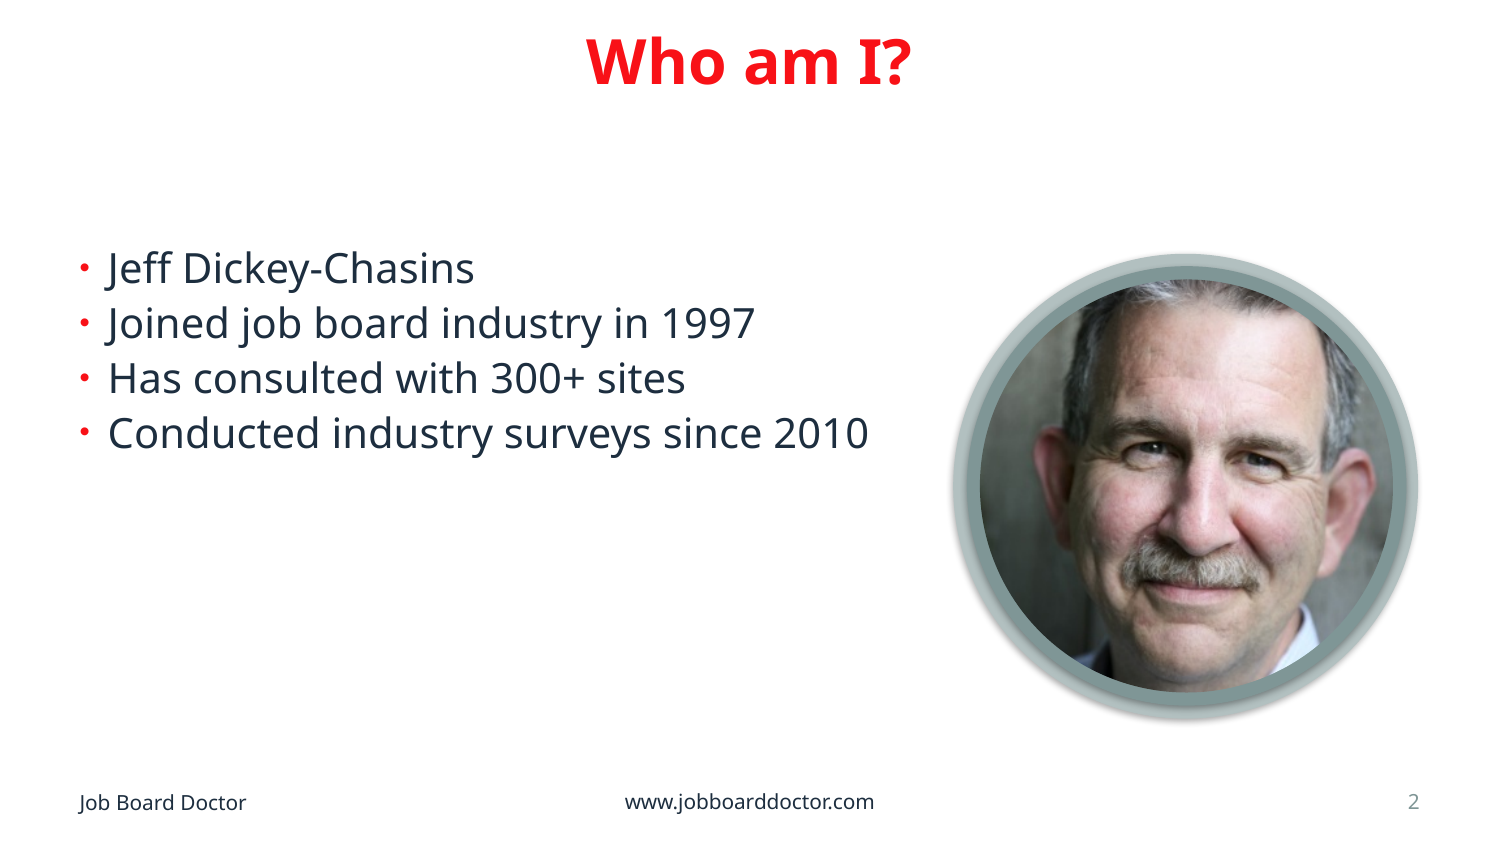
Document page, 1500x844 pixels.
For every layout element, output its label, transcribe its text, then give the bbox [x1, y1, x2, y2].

slide_number 2 [1084, 780, 1435, 826]
title Who am I? [64, 26, 1435, 93]
picture [979, 279, 1394, 693]
list Jeff Dickey-Chasins Joined job board industry in 1997 Has consulted with 300+ sites Conducted industry surveys since 2010 [64, 229, 895, 740]
